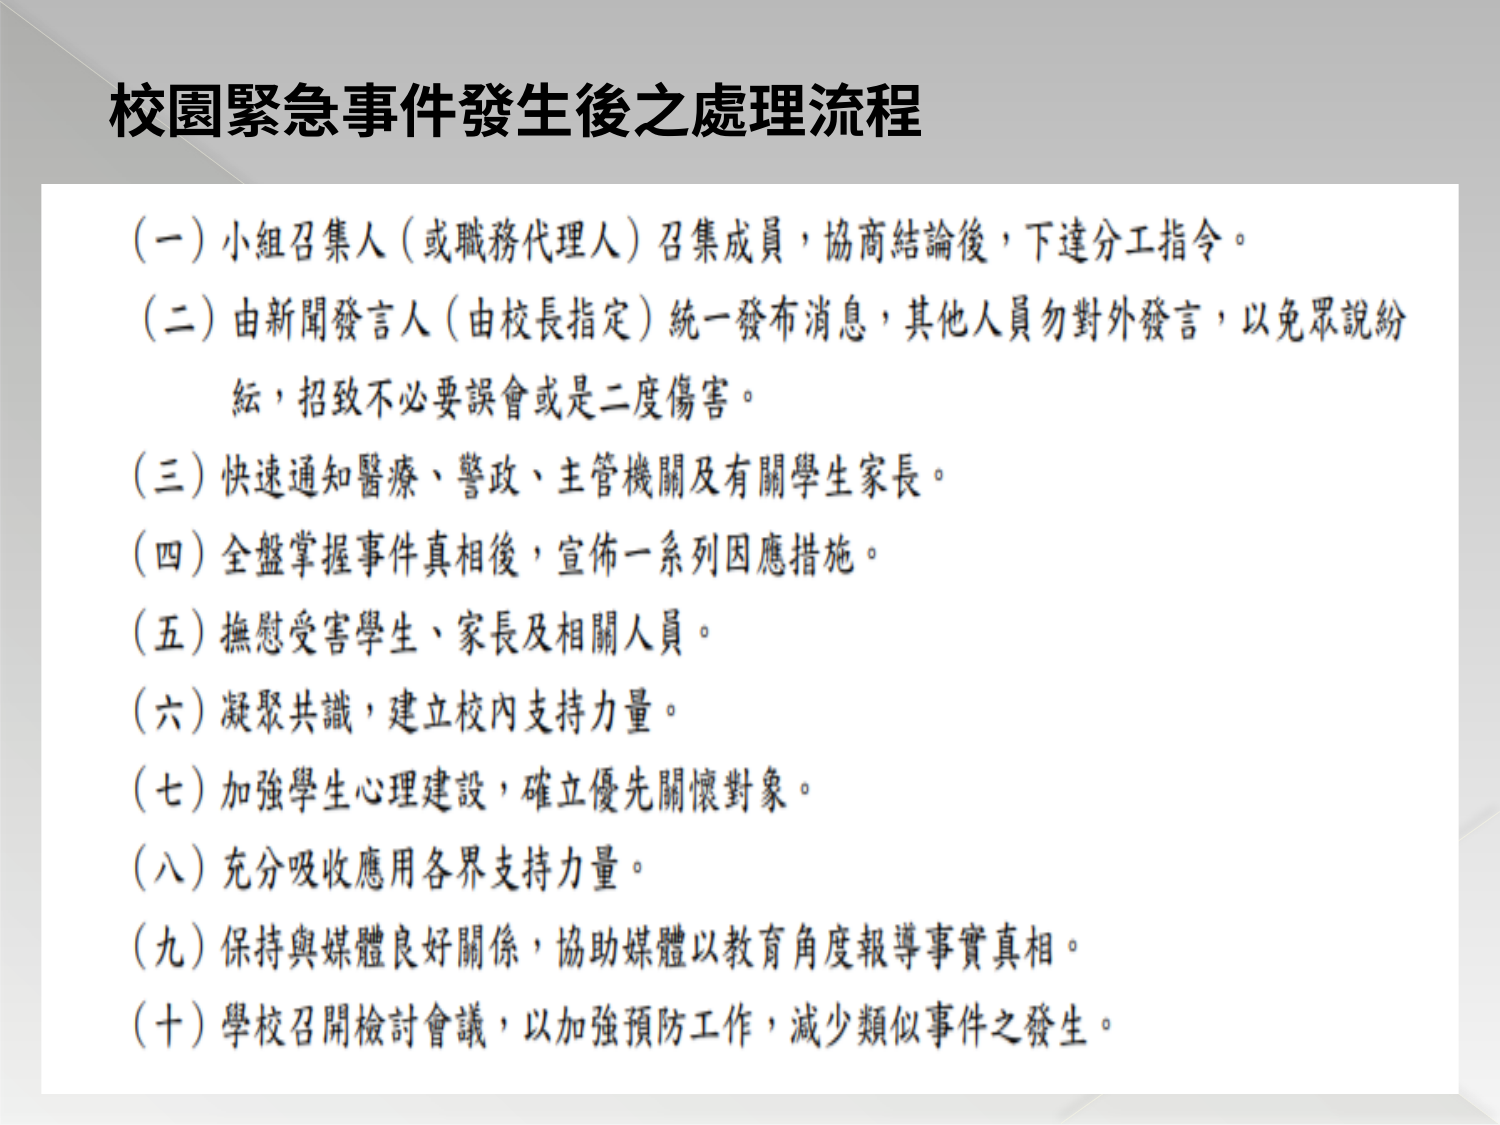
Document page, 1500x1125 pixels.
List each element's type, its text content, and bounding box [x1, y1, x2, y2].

picture [41, 184, 1459, 1095]
text_box 校園緊急事件發生後之處理流程 [93, 66, 939, 152]
